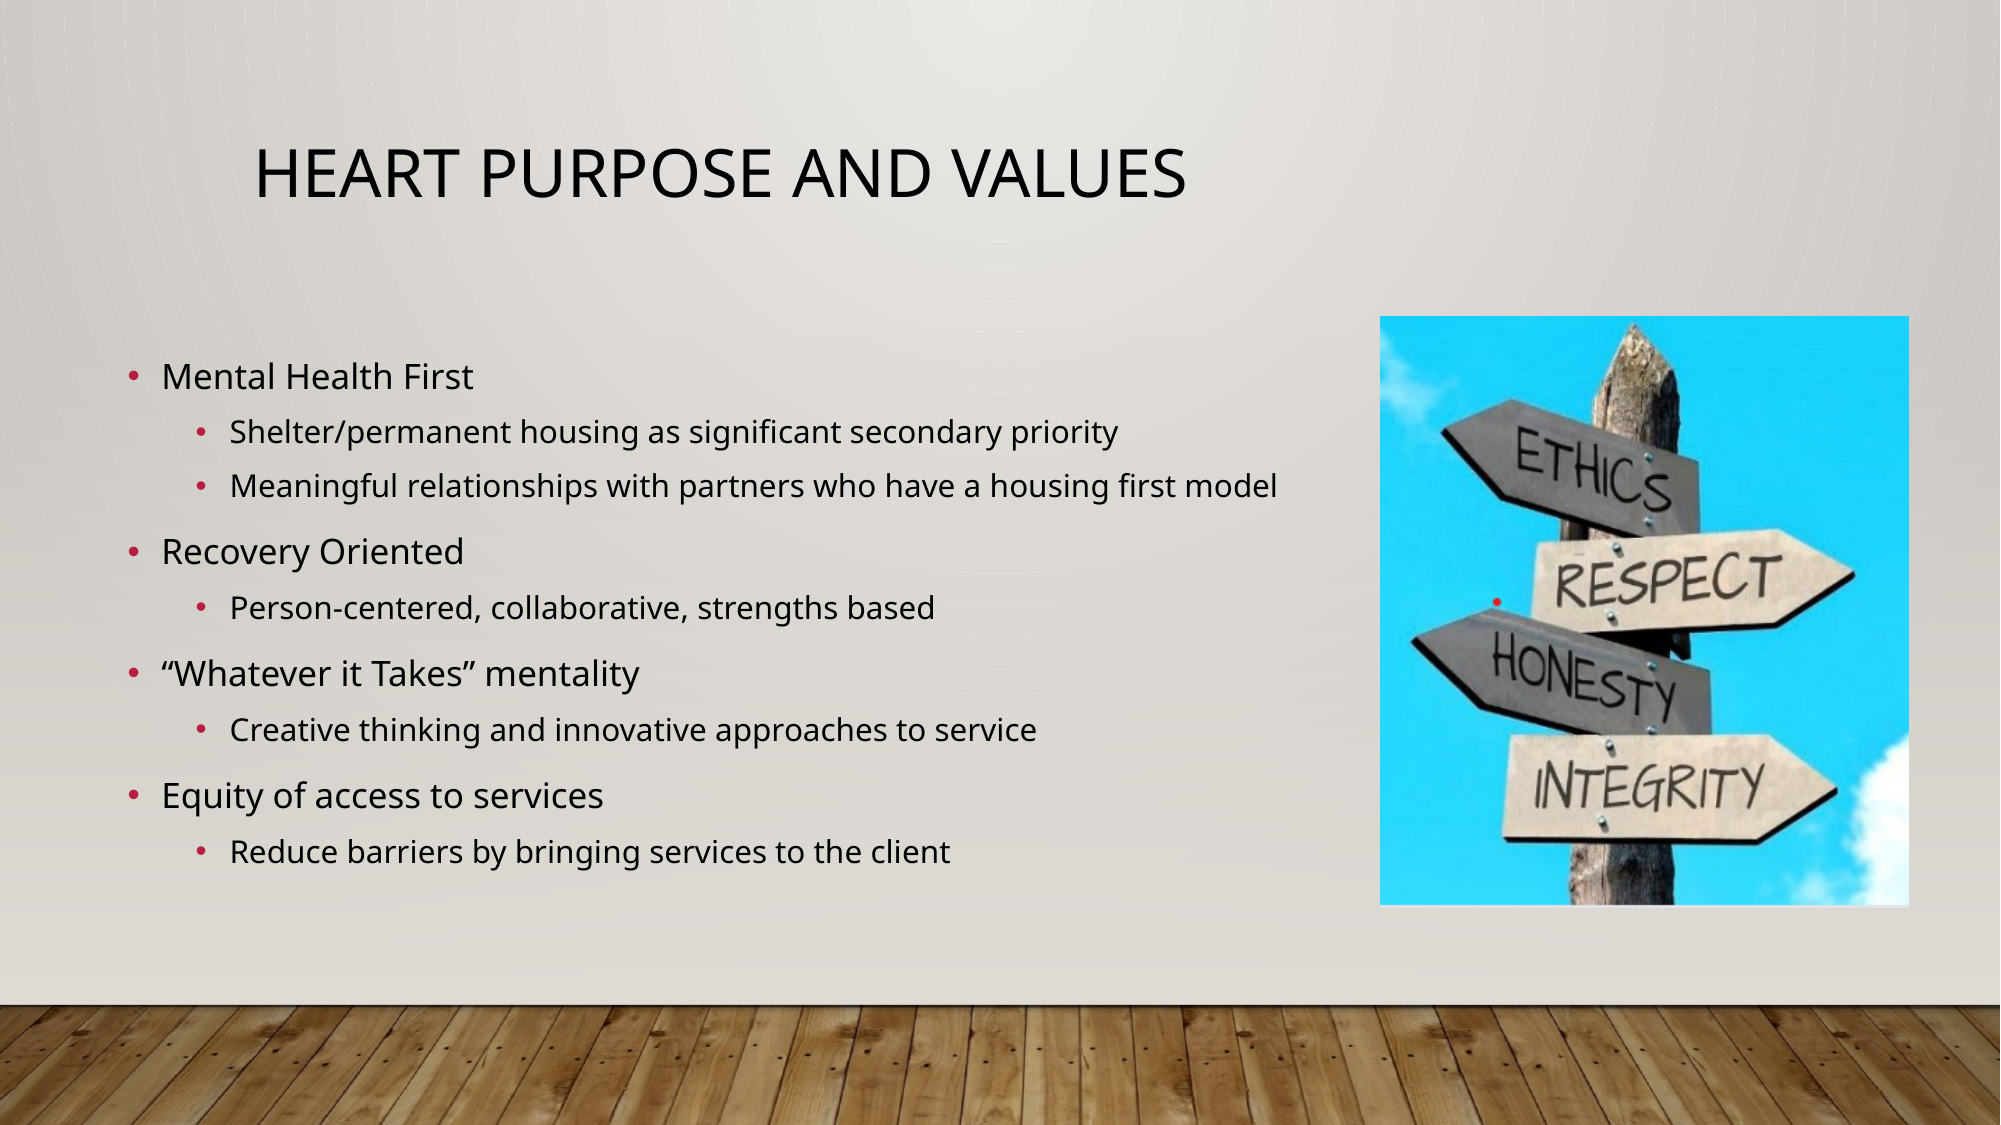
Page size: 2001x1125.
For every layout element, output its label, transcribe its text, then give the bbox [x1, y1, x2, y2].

picture [1380, 316, 1909, 908]
picture [1426, 316, 1437, 325]
title HEART Purpose and Values [238, 131, 1814, 305]
picture [0, 1005, 2000, 1125]
list Mental Health First Shelter/permanent housing as significant secondary priority Meaningful relationships with partners who have a housing first model Recovery Oriented Person-centered, collaborative, strengths based “Whatever it Takes” mentality Creative thinking and innovative approaches to service Equity of access to services Reduce barriers by bringing services to the client [112, 338, 1380, 882]
